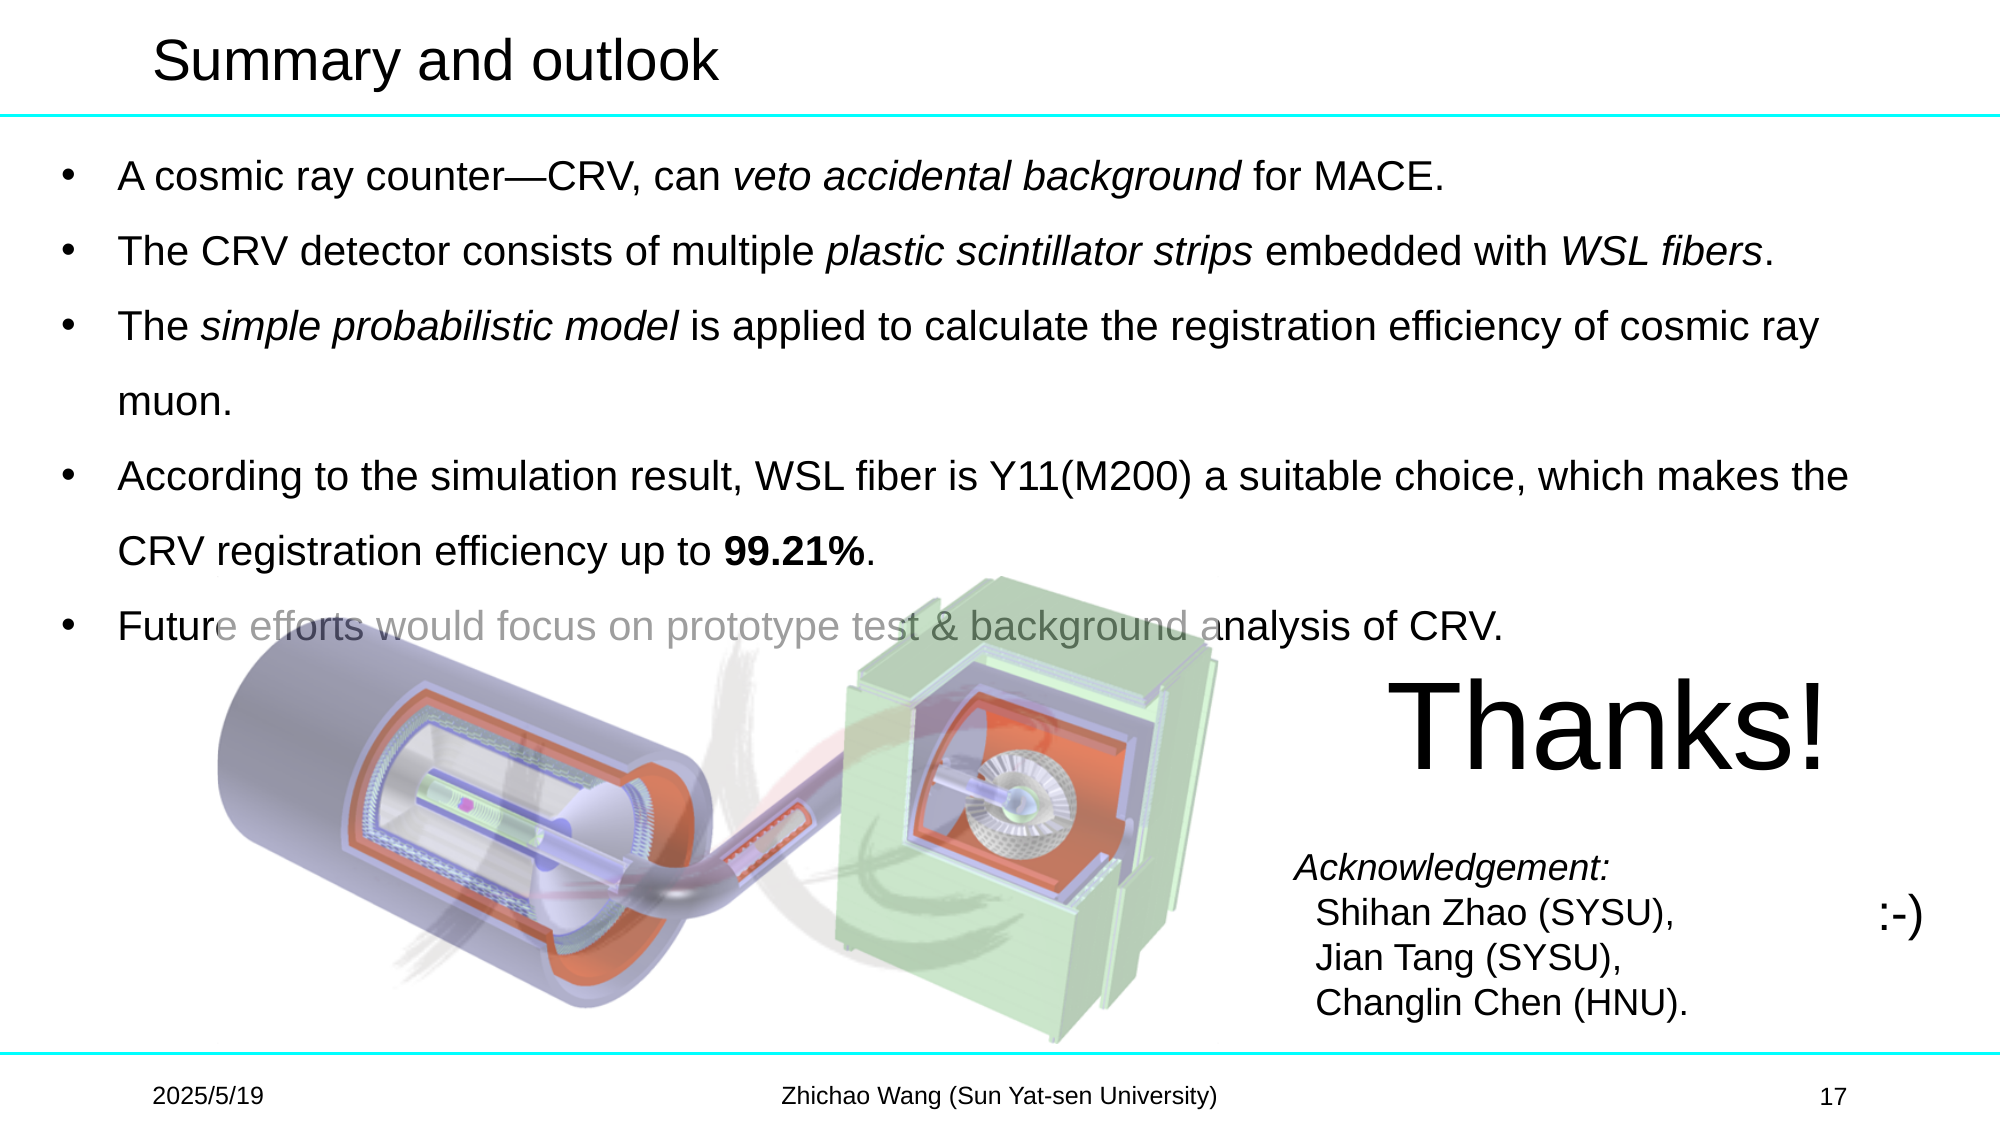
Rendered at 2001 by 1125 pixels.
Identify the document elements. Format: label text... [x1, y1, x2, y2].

title Summary and outlook [137, 22, 1299, 104]
slide_number 17 [1412, 1065, 1863, 1125]
text_box :-) [1862, 873, 1956, 948]
text_box Thanks! [1371, 637, 1863, 803]
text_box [217, 576, 1219, 1097]
text_box Acknowledgement: Shihan Zhao (SYSU), Jian Tang (SYSU), Changlin Chen (HNU). [1279, 835, 1753, 1031]
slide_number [137, 1065, 588, 1125]
footer Zhichao Wang (Sun Yat-sen University) [662, 1065, 1338, 1125]
text_box A cosmic ray counter—CRV, can veto accidental background for MACE. The CRV detector consists of multiple plastic scintillator strips embedded with WSL fibers. The simple probabilistic model is applied to calculate the registration efficiency of cosmic ray muon. According to the simulation result, WSL fiber is Y11(M200) a suitable choice, which makes the CRV registration efficiency up to 99.21%. Future efforts would focus on prototype test & background analysis of CRV. [46, 116, 1954, 657]
